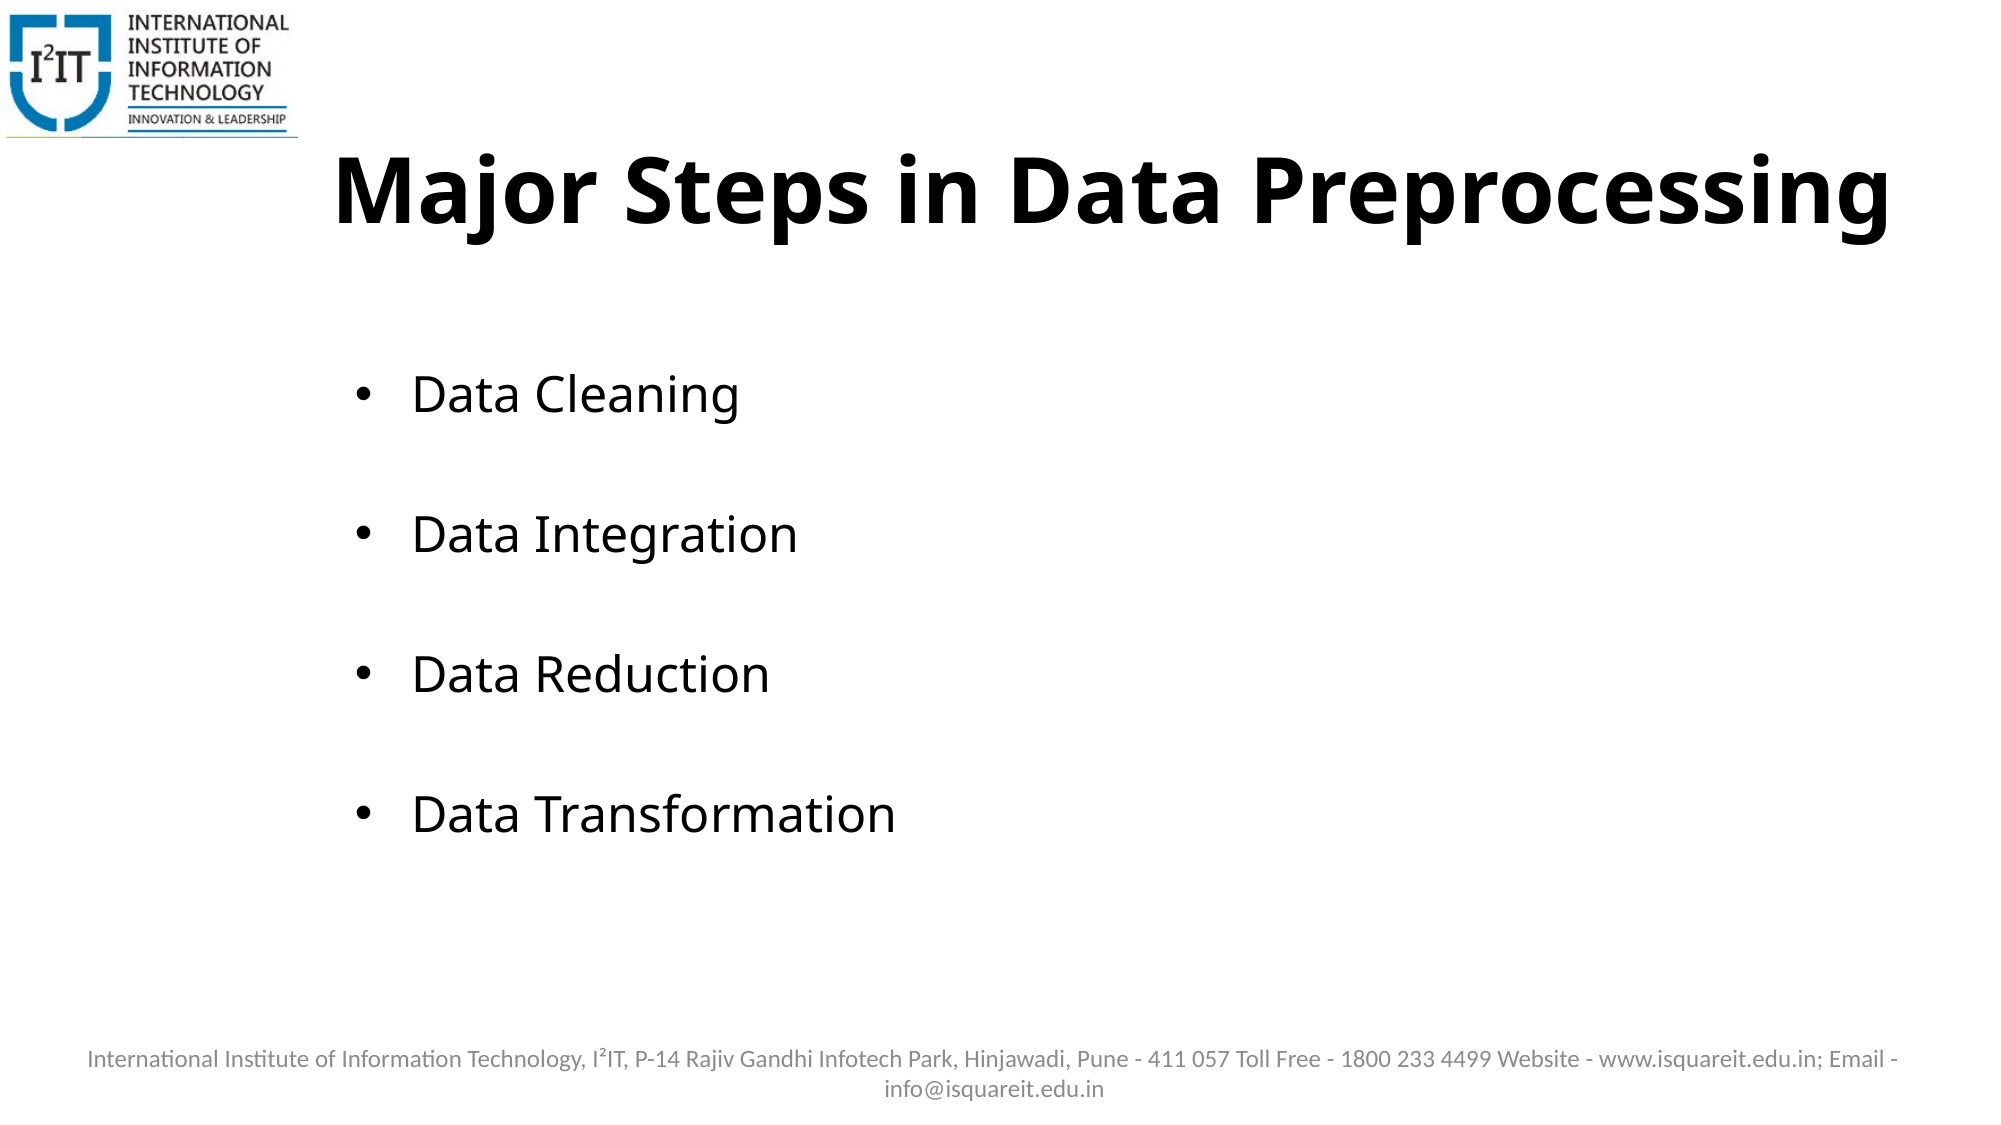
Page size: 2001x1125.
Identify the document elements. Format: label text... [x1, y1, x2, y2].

footer International Institute of Information Technology, I²IT, P-14 Rajiv Gandhi Infotech Park, Hinjawadi, Pune - 411 057 Toll Free - 1800 233 4499 Website - www.isquareit.edu.in; Email - info@isquareit.edu.in [30, 1042, 1959, 1103]
list Data Cleaning Data Integration Data Reduction Data Transformation [340, 355, 1753, 1016]
picture [0, 0, 298, 139]
title Major Steps in Data Preprocessing [308, 56, 1917, 294]
